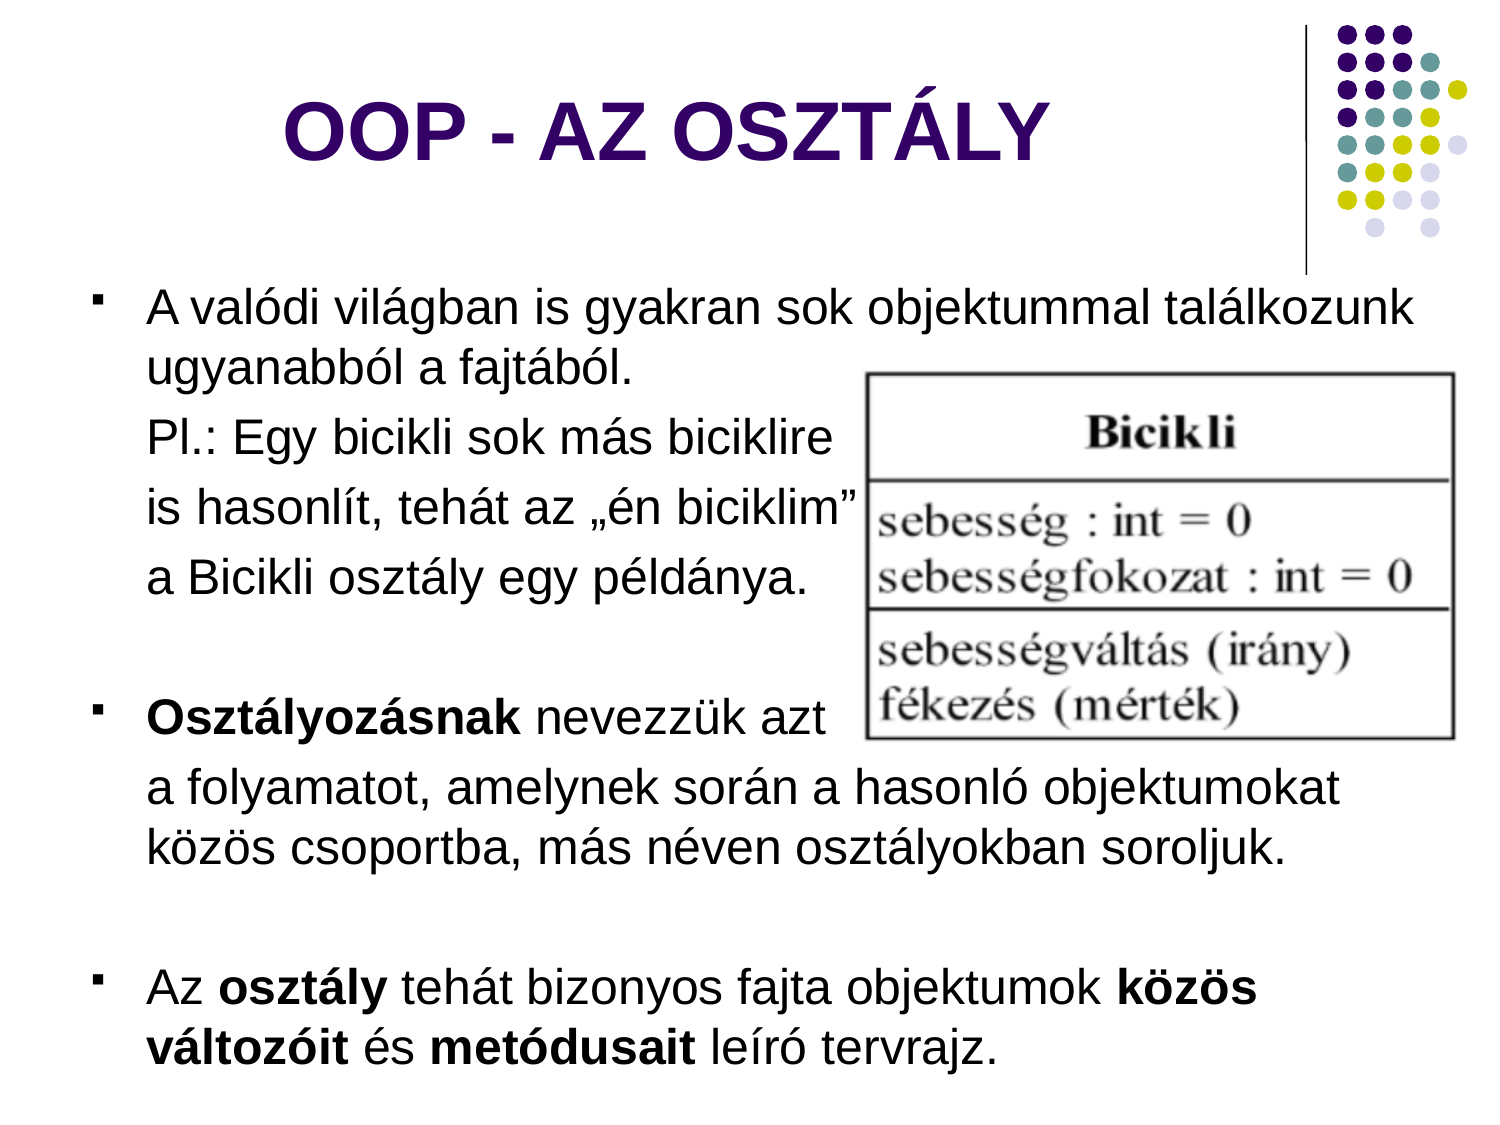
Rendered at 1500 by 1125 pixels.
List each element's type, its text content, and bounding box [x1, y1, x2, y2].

title OOP - AZ OSZTÁLY [5, 67, 1330, 185]
list A valódi világban is gyakran sok objektummal találkozunk ugyanabból a fajtából. Pl.: Egy bicikli sok más biciklire is hasonlít, tehát az „én biciklim” a Bicikli osztály egy példánya. Osztályozásnak nevezzük azt a folyamatot, amelynek során a hasonló objektumokat közös csoportba, más néven osztályokban soroljuk. Az osztály tehát bizonyos fajta objektumok közös változóit és metódusait leíró tervrajz. [74, 266, 1459, 1083]
picture [856, 361, 1467, 749]
